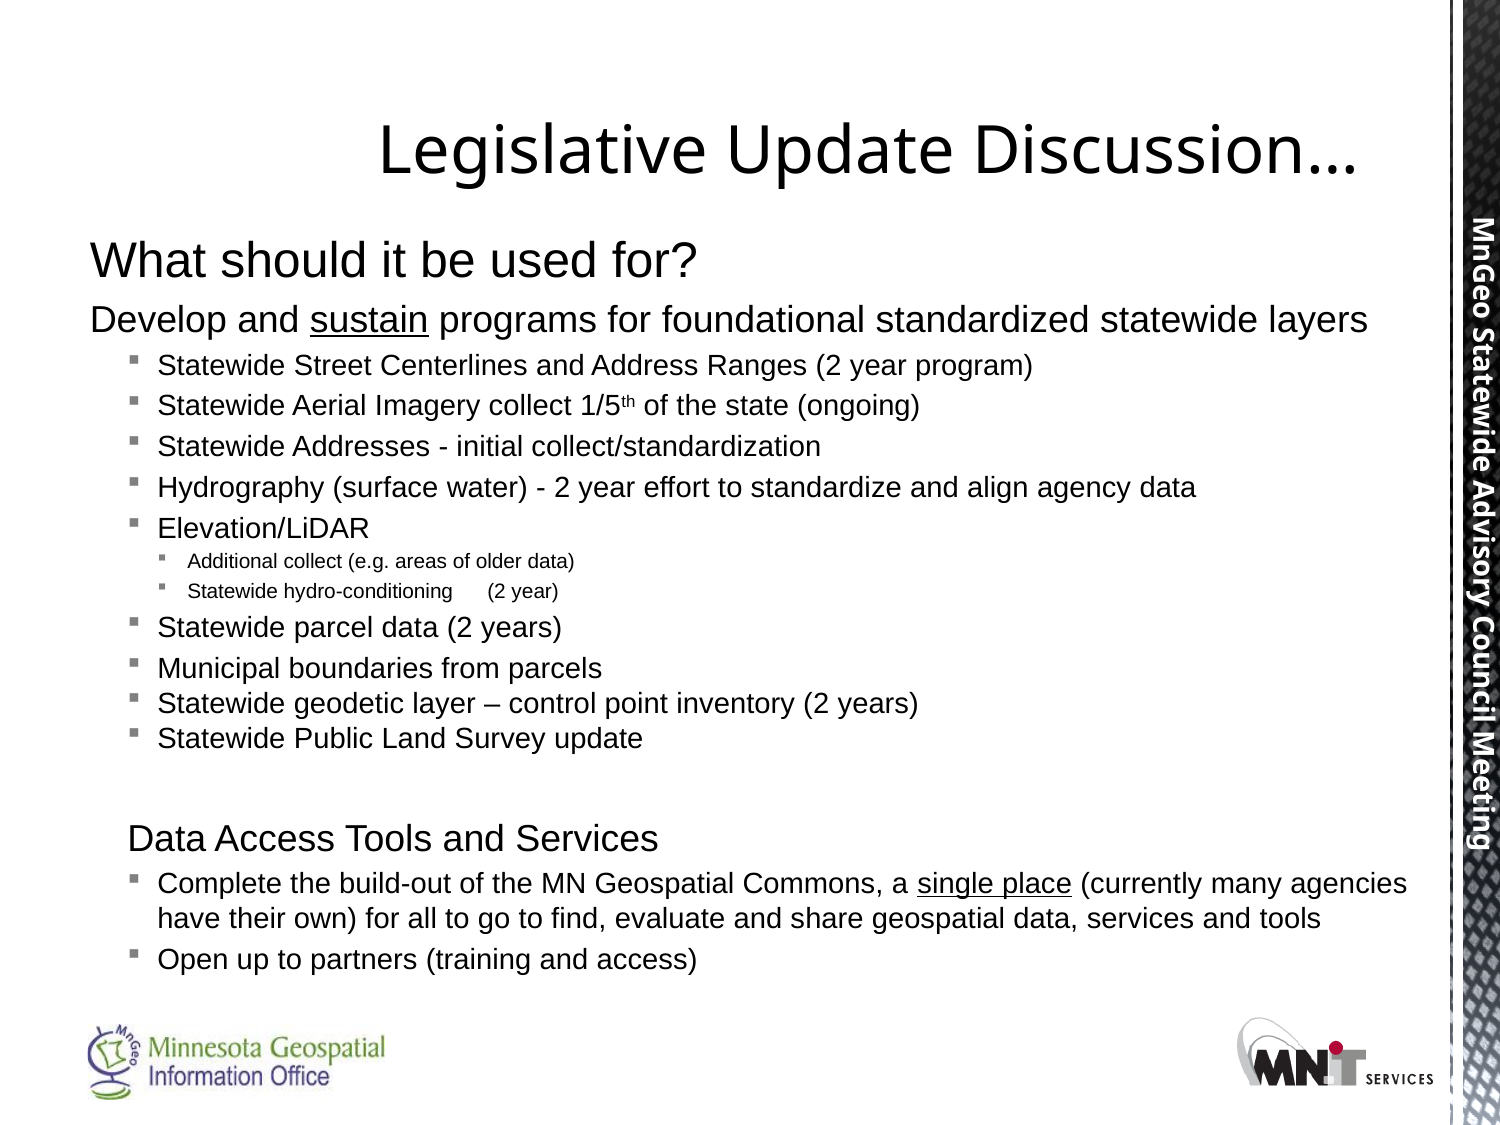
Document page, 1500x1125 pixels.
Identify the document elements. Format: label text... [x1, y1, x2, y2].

picture [1237, 1017, 1435, 1088]
picture [87, 1024, 385, 1100]
list What should it be used for? Develop and sustain programs for foundational standardized statewide layers Statewide Street Centerlines and Address Ranges (2 year program) Statewide Aerial Imagery collect 1/5th of the state (ongoing) Statewide Addresses - initial collect/standardization Hydrography (surface water) - 2 year effort to standardize and align agency data Elevation/LiDAR Additional collect (e.g. areas of older data) Statewide hydro-conditioning (2 year) Statewide parcel data (2 years) Municipal boundaries from parcels Statewide geodetic layer – control point inventory (2 years) Statewide Public Land Survey update Data Access Tools and Services Complete the build-out of the MN Geospatial Commons, a single place (currently many agencies have their own) for all to go to find, evaluate and share geospatial data, services and tools Open up to partners (training and access) [75, 220, 1438, 988]
picture [1447, 0, 1500, 1125]
title Legislative Update Discussion… [75, 99, 1375, 200]
